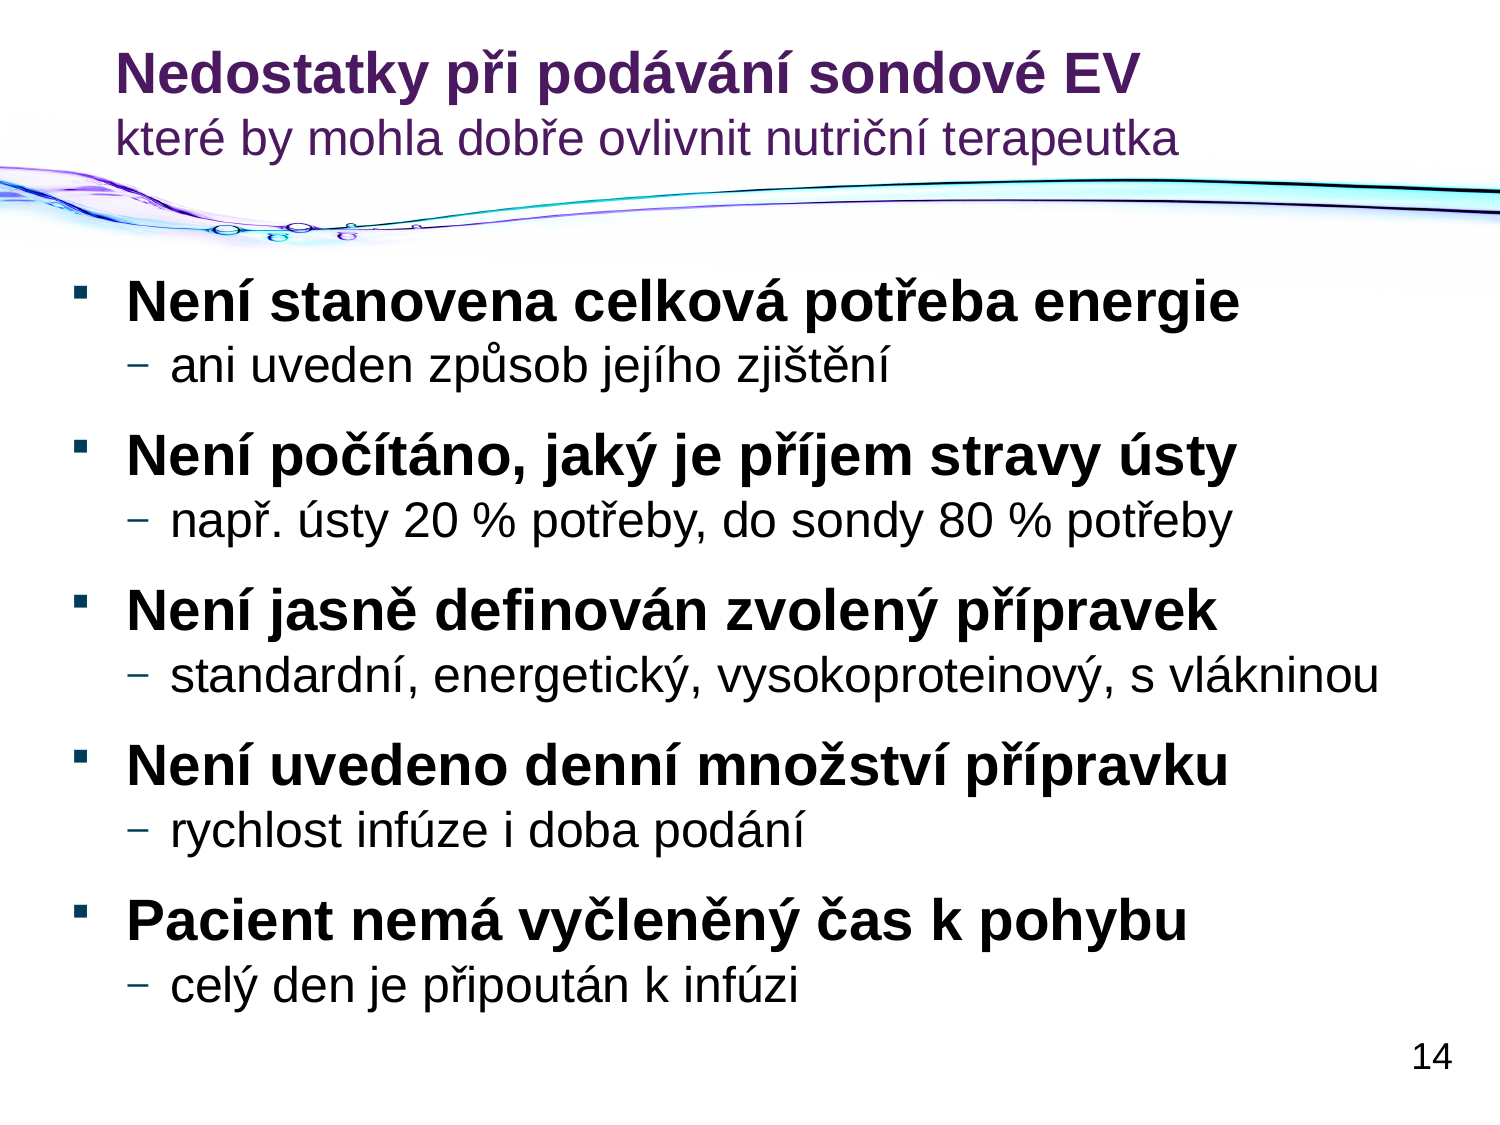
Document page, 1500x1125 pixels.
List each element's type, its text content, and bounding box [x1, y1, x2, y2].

title Nedostatky při podávání sondové EV které by mohla dobře ovlivnit nutriční terapeutka [100, 7, 1471, 173]
list Není stanovena celková potřeba energie ani uveden způsob jejího zjištění Není počítáno, jaký je příjem stravy ústy např. ústy 20 % potřeby, do sondy 80 % potřeby Není jasně definován zvolený přípravek standardní, energetický, vysokoproteinový, s vlákninou Není uvedeno denní množství přípravku rychlost infúze i doba podání Pacient nemá vyčleněný čas k pohybu celý den je připoután k infúzi [53, 255, 1447, 1059]
picture [0, 112, 1500, 299]
slide_number 14 [1155, 1024, 1468, 1100]
